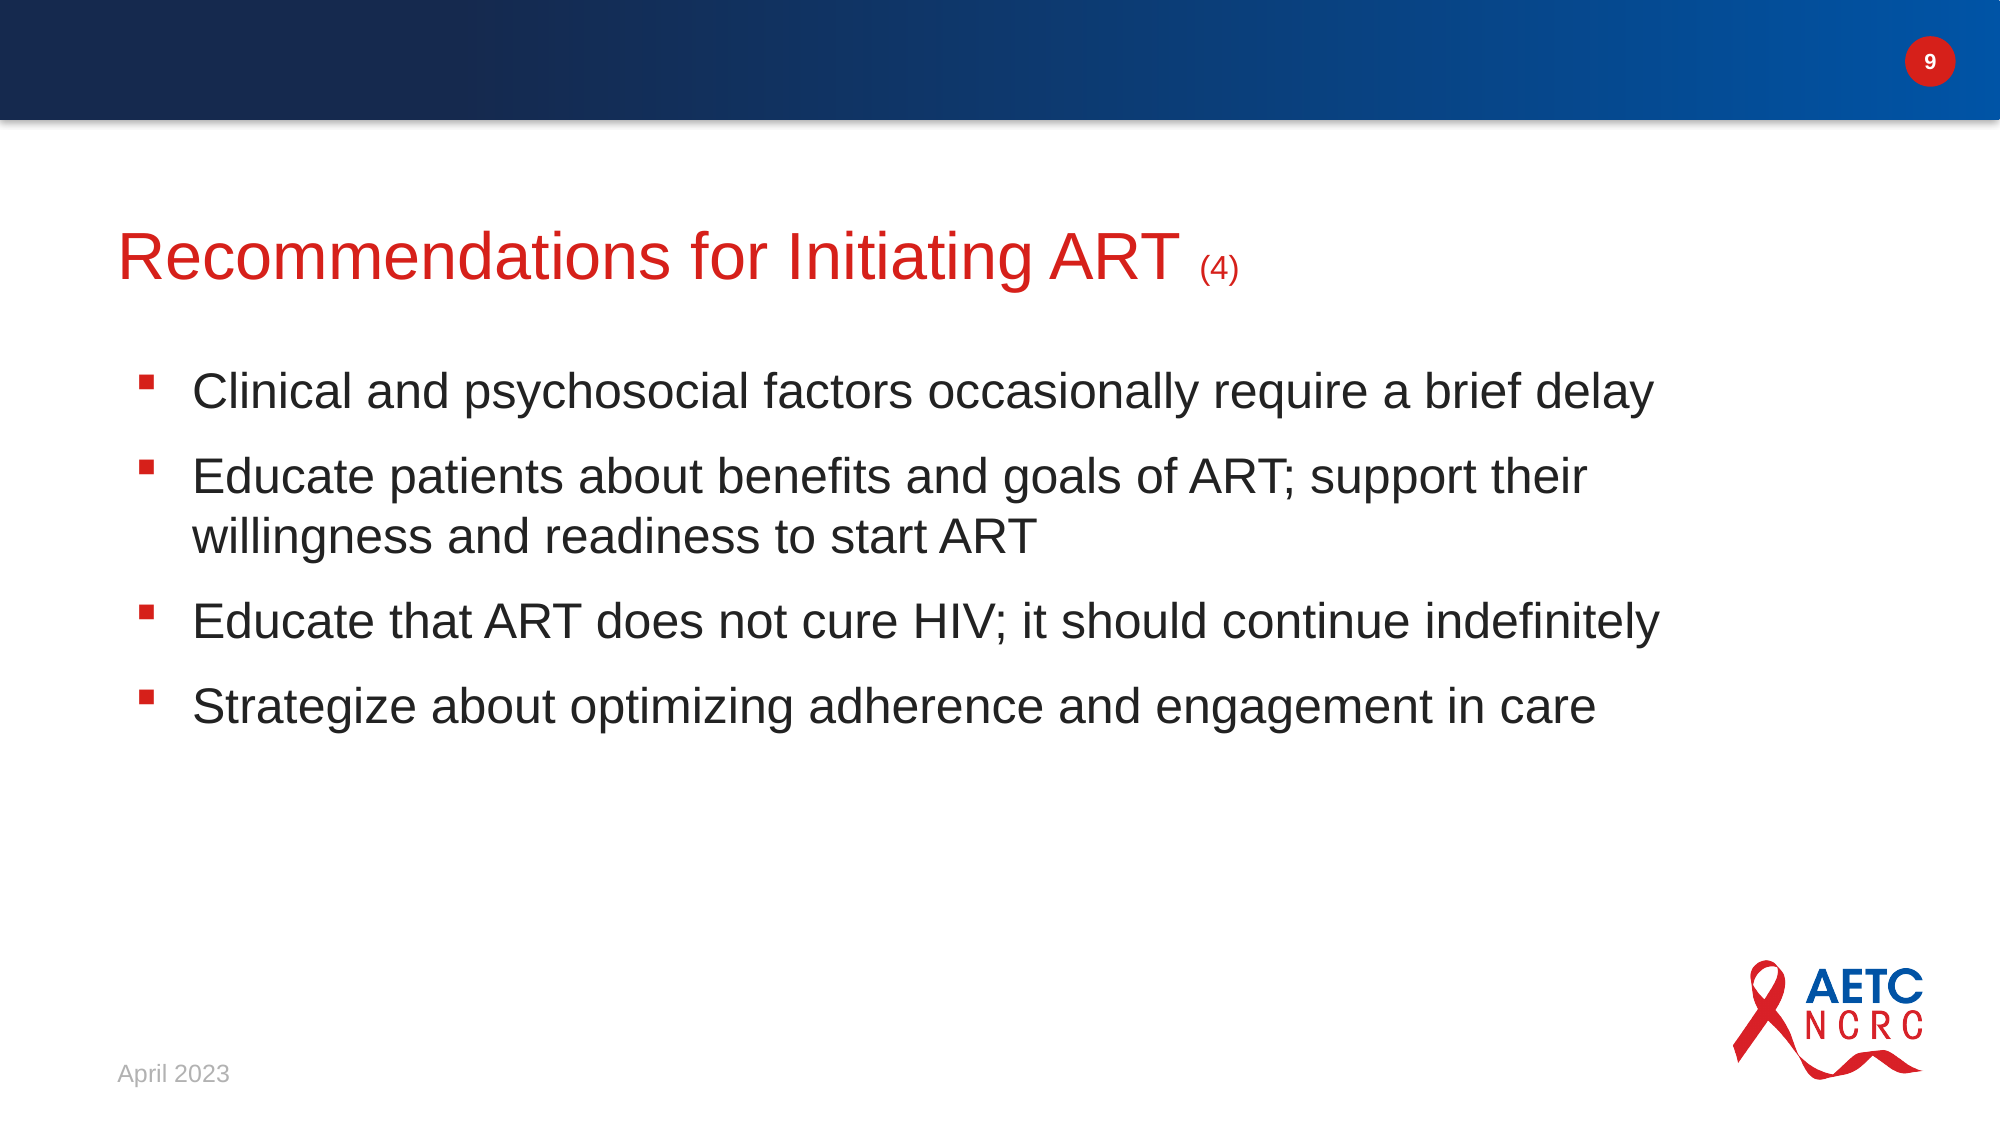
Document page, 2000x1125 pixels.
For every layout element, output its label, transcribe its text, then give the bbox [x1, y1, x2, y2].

list Clinical and psychosocial factors occasionally require a brief delay Educate patients about benefits and goals of ART; support their willingness and readiness to start ART Educate that ART does not cure HIV; it should continue indefinitely Strategize about optimizing adherence and engagement in care [102, 351, 1827, 842]
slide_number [102, 1042, 553, 1103]
picture [1718, 946, 1941, 1091]
title Recommendations for Initiating ART (4) [102, 205, 1827, 313]
